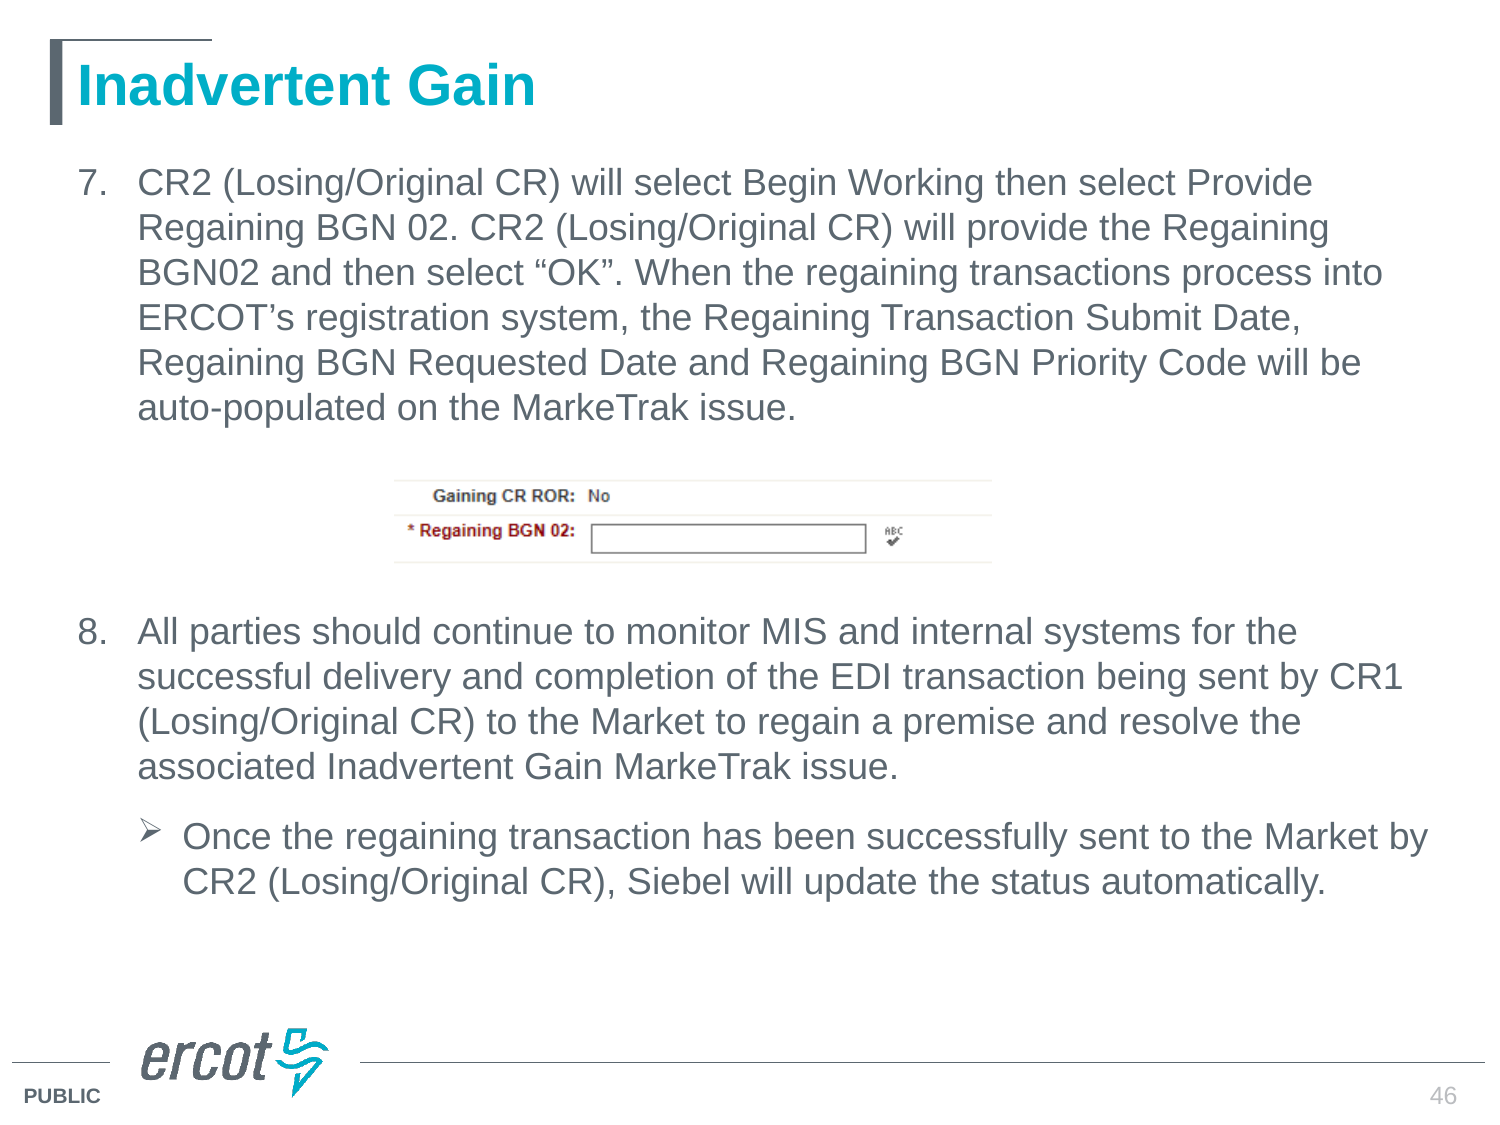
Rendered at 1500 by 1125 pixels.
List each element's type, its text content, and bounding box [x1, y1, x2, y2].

picture [393, 476, 992, 566]
slide_number 46 [1400, 1076, 1488, 1113]
title Inadvertent Gain [62, 39, 1450, 125]
picture [137, 1024, 332, 1100]
list CR2 (Losing/Original CR) will select Begin Working then select Provide Regaining BGN 02. CR2 (Losing/Original CR) will provide the Regaining BGN02 and then select “OK”. When the regaining transactions process into ERCOT’s registration system, the Regaining Transaction Submit Date, Regaining BGN Requested Date and Regaining BGN Priority Code will be auto-populated on the MarkeTrak issue. [62, 150, 1450, 443]
text_box All parties should continue to monitor MIS and internal systems for the successful delivery and completion of the EDI transaction being sent by CR1 (Losing/Original CR) to the Market to regain a premise and resolve the associated Inadvertent Gain MarkeTrak issue. Once the regaining transaction has been successfully sent to the Market by CR2 (Losing/Original CR), Siebel will update the status automatically. [62, 599, 1450, 892]
